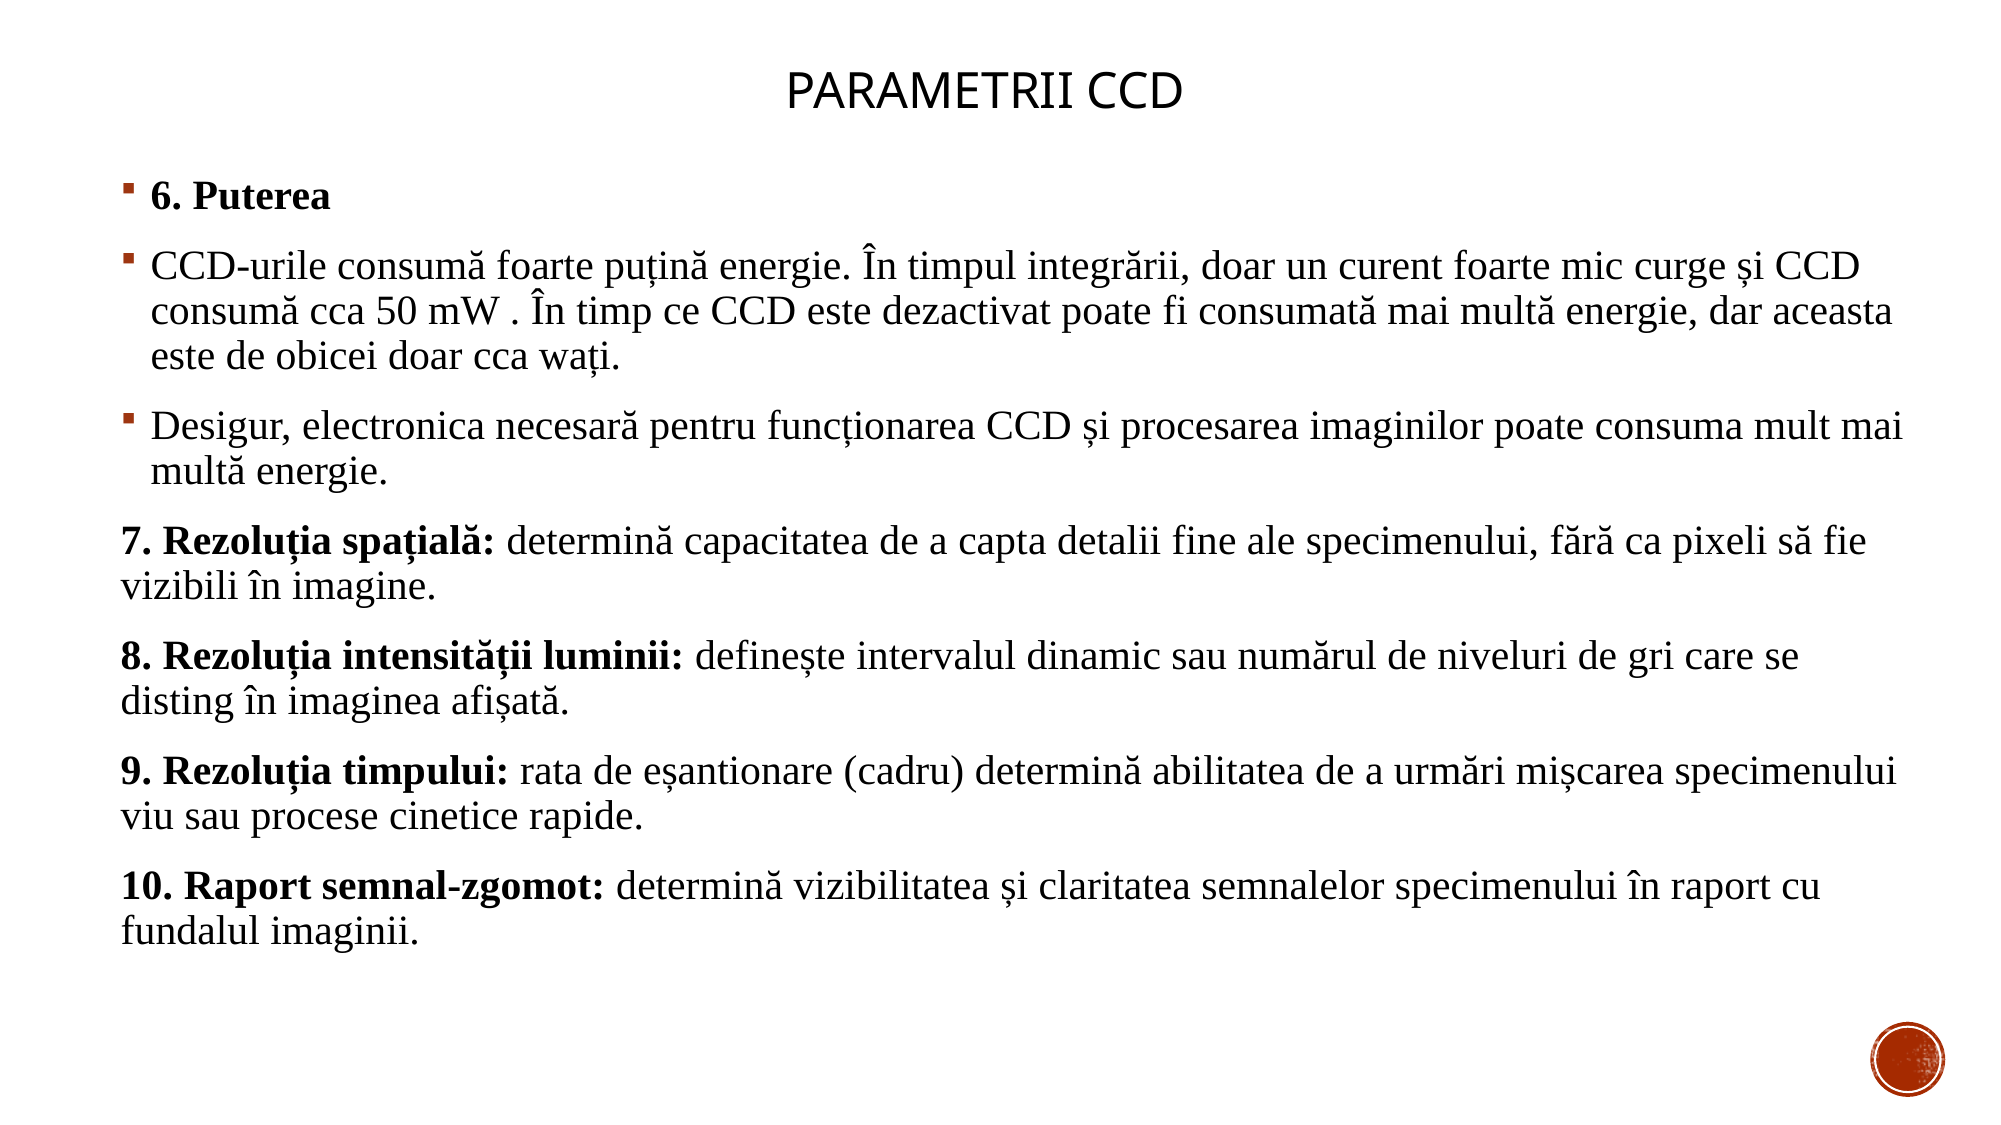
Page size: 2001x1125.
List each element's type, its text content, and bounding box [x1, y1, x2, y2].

title Parametrii ccd [770, 45, 1328, 141]
list 6. Puterea CCD-urile consumă foarte puțină energie. În timpul integrării, doar un curent foarte mic curge și CCD consumă cca 50 mW . În timp ce CCD este dezactivat poate fi consumată mai multă energie, dar aceasta este de obicei doar cca wați. Desigur, electronica necesară pentru funcționarea CCD și procesarea imaginilor poate consuma mult mai multă energie. 7. Rezoluția spațială: determină capacitatea de a capta detalii fine ale specimenului, fără ca pixeli să fie vizibili în imagine. 8. Rezoluția intensității luminii: definește intervalul dinamic sau numărul de niveluri de gri care se disting în imaginea afișată. 9. Rezoluția timpului: rata de eșantionare (cadru) determină abilitatea de a urmări mișcarea specimenului viu sau procese cinetice rapide. 10. Raport semnal-zgomot: determină vizibilitatea și claritatea semnalelor specimenului în raport cu fundalul imaginii. [105, 165, 1929, 1082]
